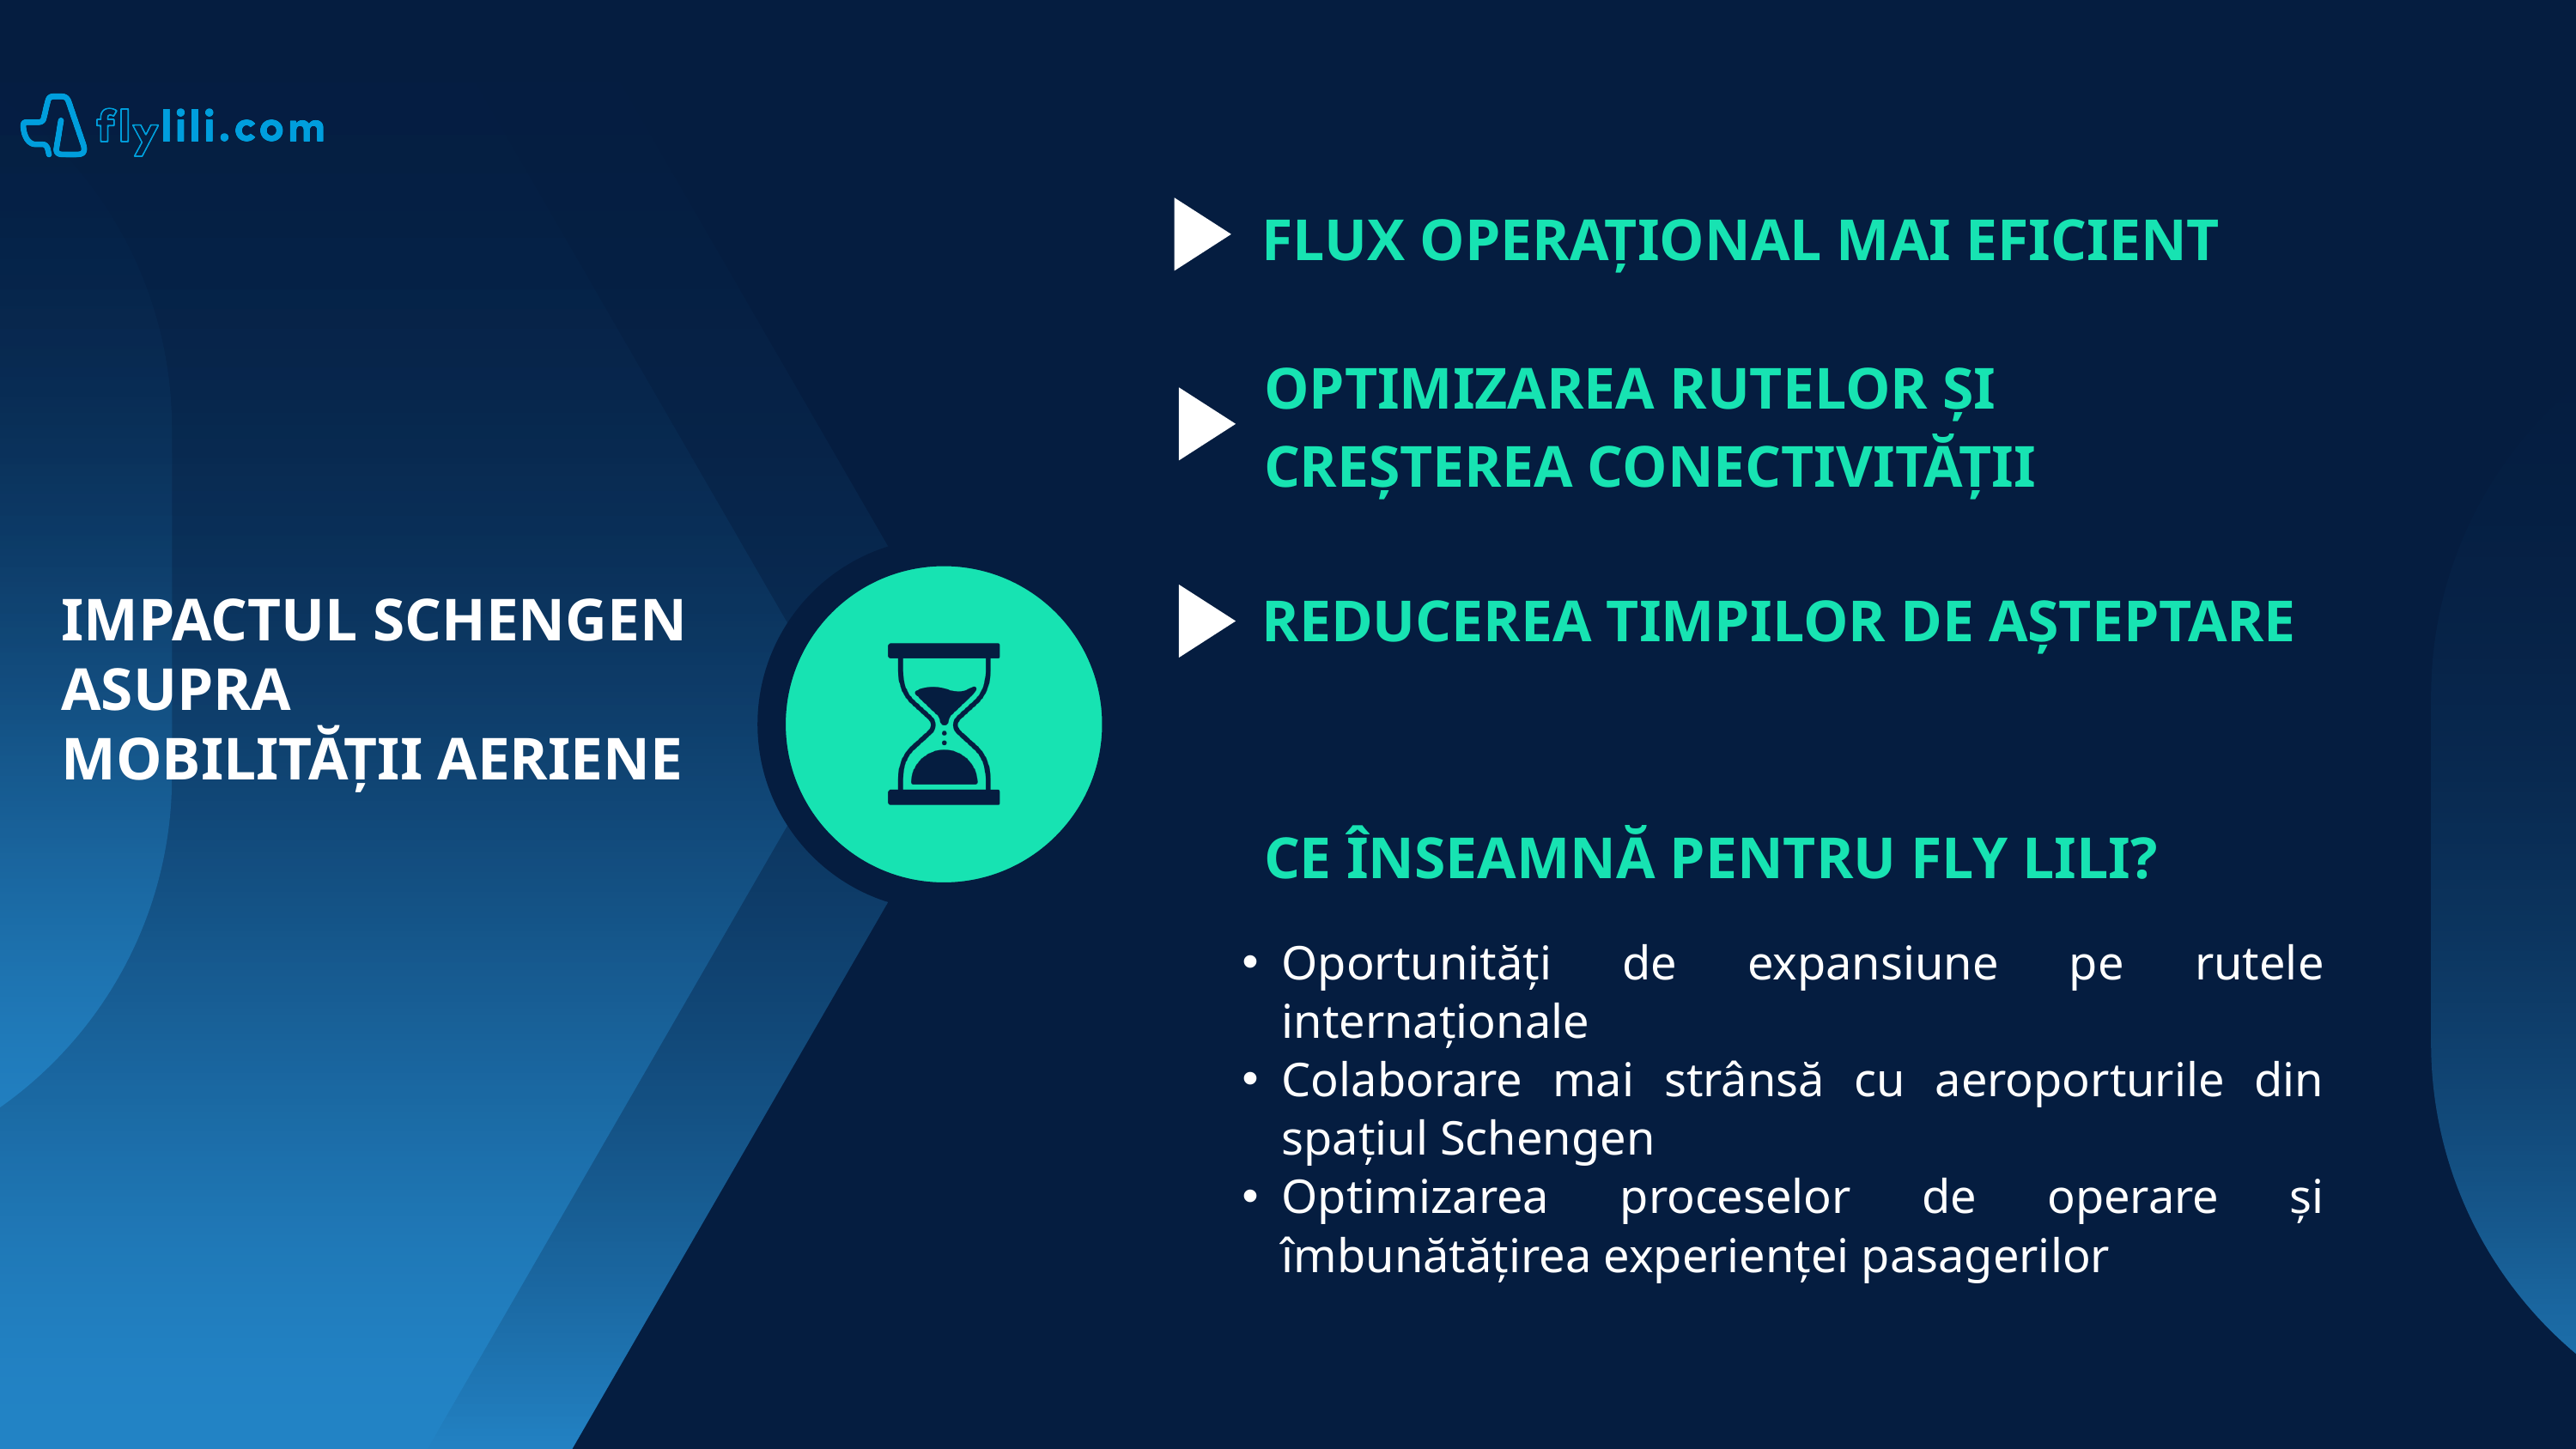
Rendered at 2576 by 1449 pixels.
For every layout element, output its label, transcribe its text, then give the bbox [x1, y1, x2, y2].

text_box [771, 551, 1117, 897]
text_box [1170, 592, 1244, 650]
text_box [0, 0, 992, 1449]
text_box CE ÎNSEAMNĂ PENTRU FLY LILI? [1264, 811, 2341, 1047]
text_box OPTIMIZAREA RUTELOR ȘI CREȘTEREA CONECTIVITĂȚII [1264, 342, 2269, 499]
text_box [1170, 395, 1244, 453]
text_box REDUCEREA TIMPILOR DE AȘTEPTARE [1261, 574, 2354, 654]
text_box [1165, 205, 1240, 264]
text_box Oportunități de expansiune pe rutele internaționale Colaborare mai strânsă cu aeroporturile din spațiul Schengen Optimizarea proceselor de operare și îmbunătățirea experienței pasagerilor [1202, 930, 2325, 1365]
text_box FLUX OPERAȚIONAL MAI EFICIENT [1261, 193, 2266, 272]
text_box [2430, 290, 2576, 1449]
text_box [0, 23, 173, 1182]
